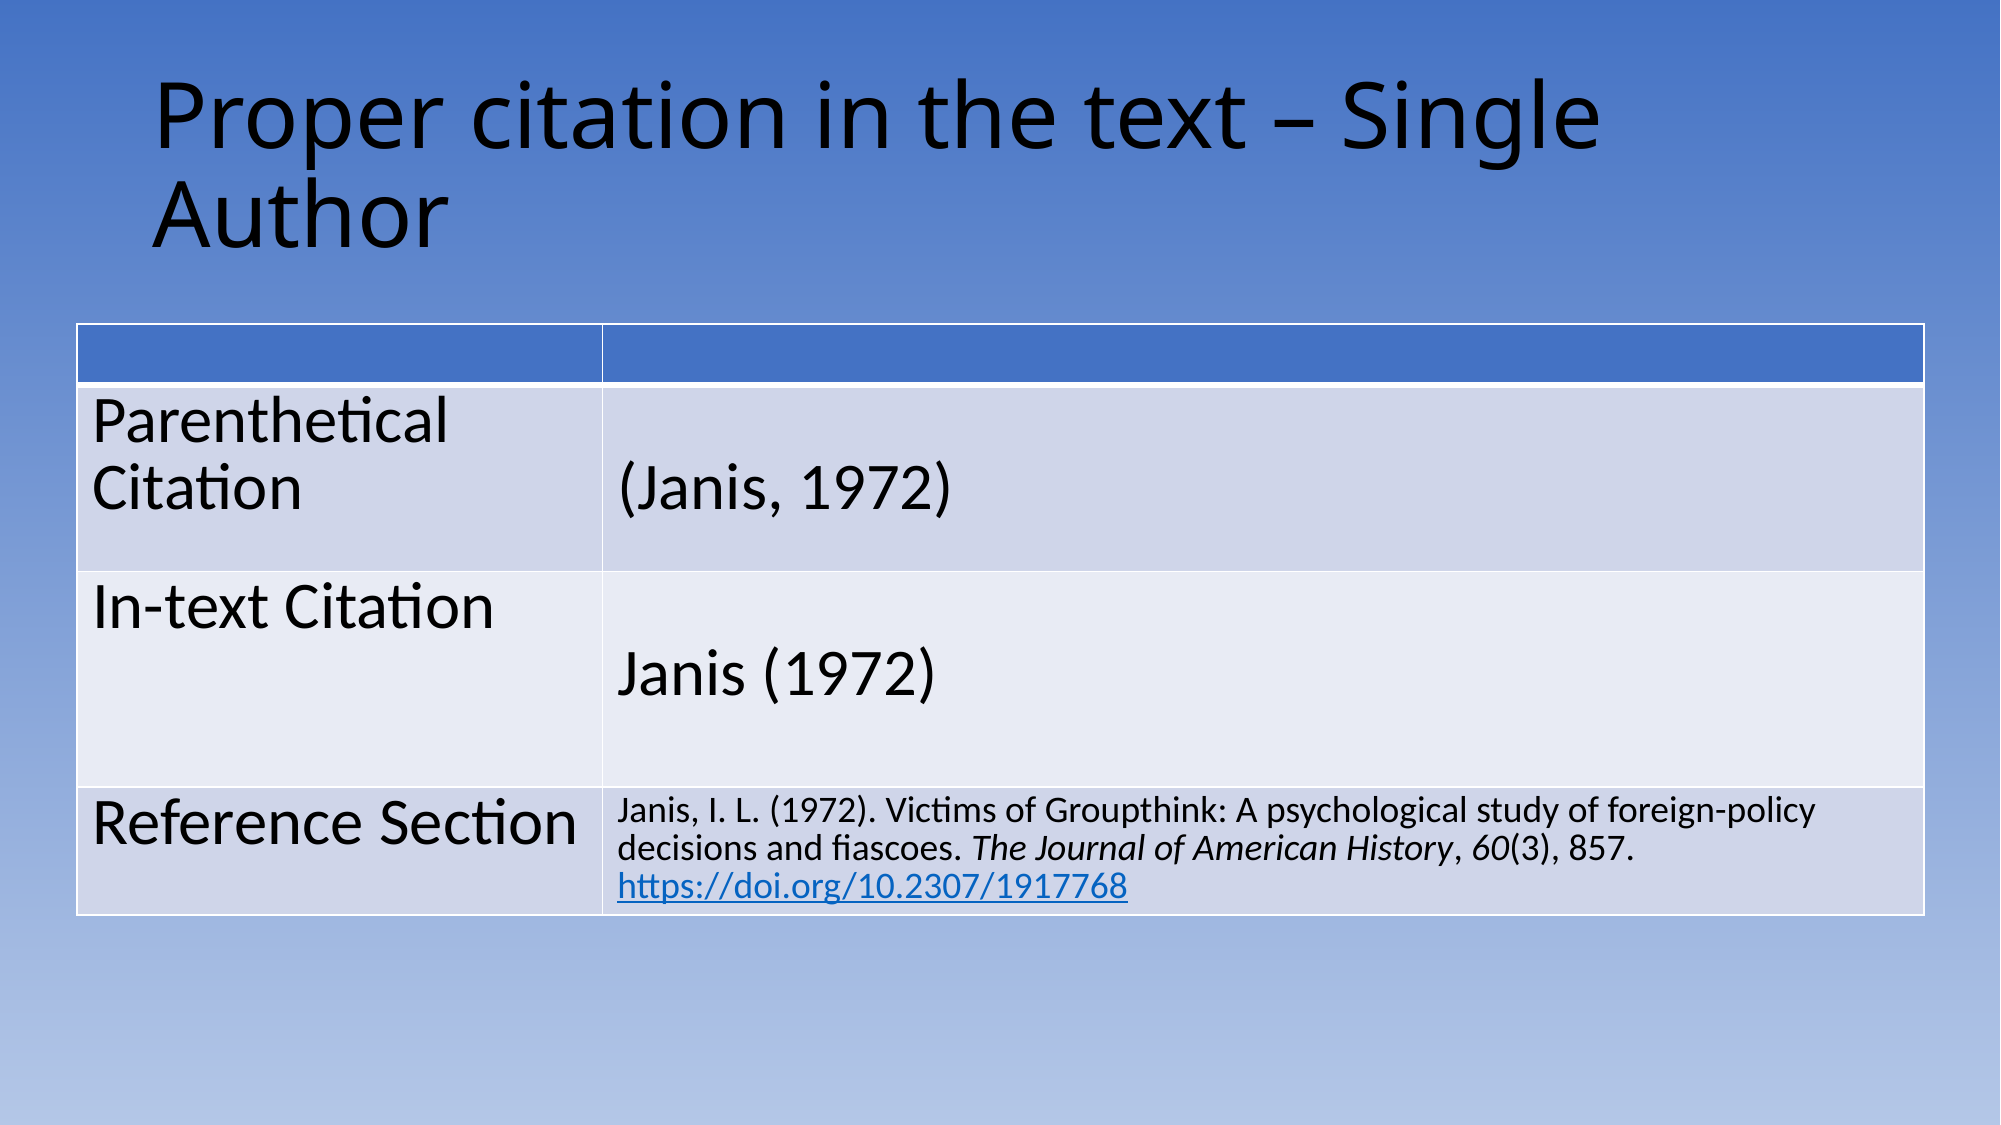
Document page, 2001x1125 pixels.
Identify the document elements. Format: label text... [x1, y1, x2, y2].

table_cell (Janis, 1972) [603, 388, 1923, 571]
table_cell Janis, I. L. (1972). Victims of Groupthink: A psychological study of foreign-policy decisions and fiascoes. The Journal of American History, 60(3), 857. https://doi.org/10.2307/1917768 [603, 788, 1923, 914]
table_cell In-text Citation [78, 572, 602, 786]
table_cell Parenthetical Citation [78, 388, 602, 571]
title Proper citation in the text – Single Author [137, 59, 1863, 278]
table_header [603, 325, 1923, 382]
table_cell Janis (1972) [603, 572, 1923, 786]
table_header [78, 325, 602, 382]
table_cell Reference Section [78, 788, 602, 914]
